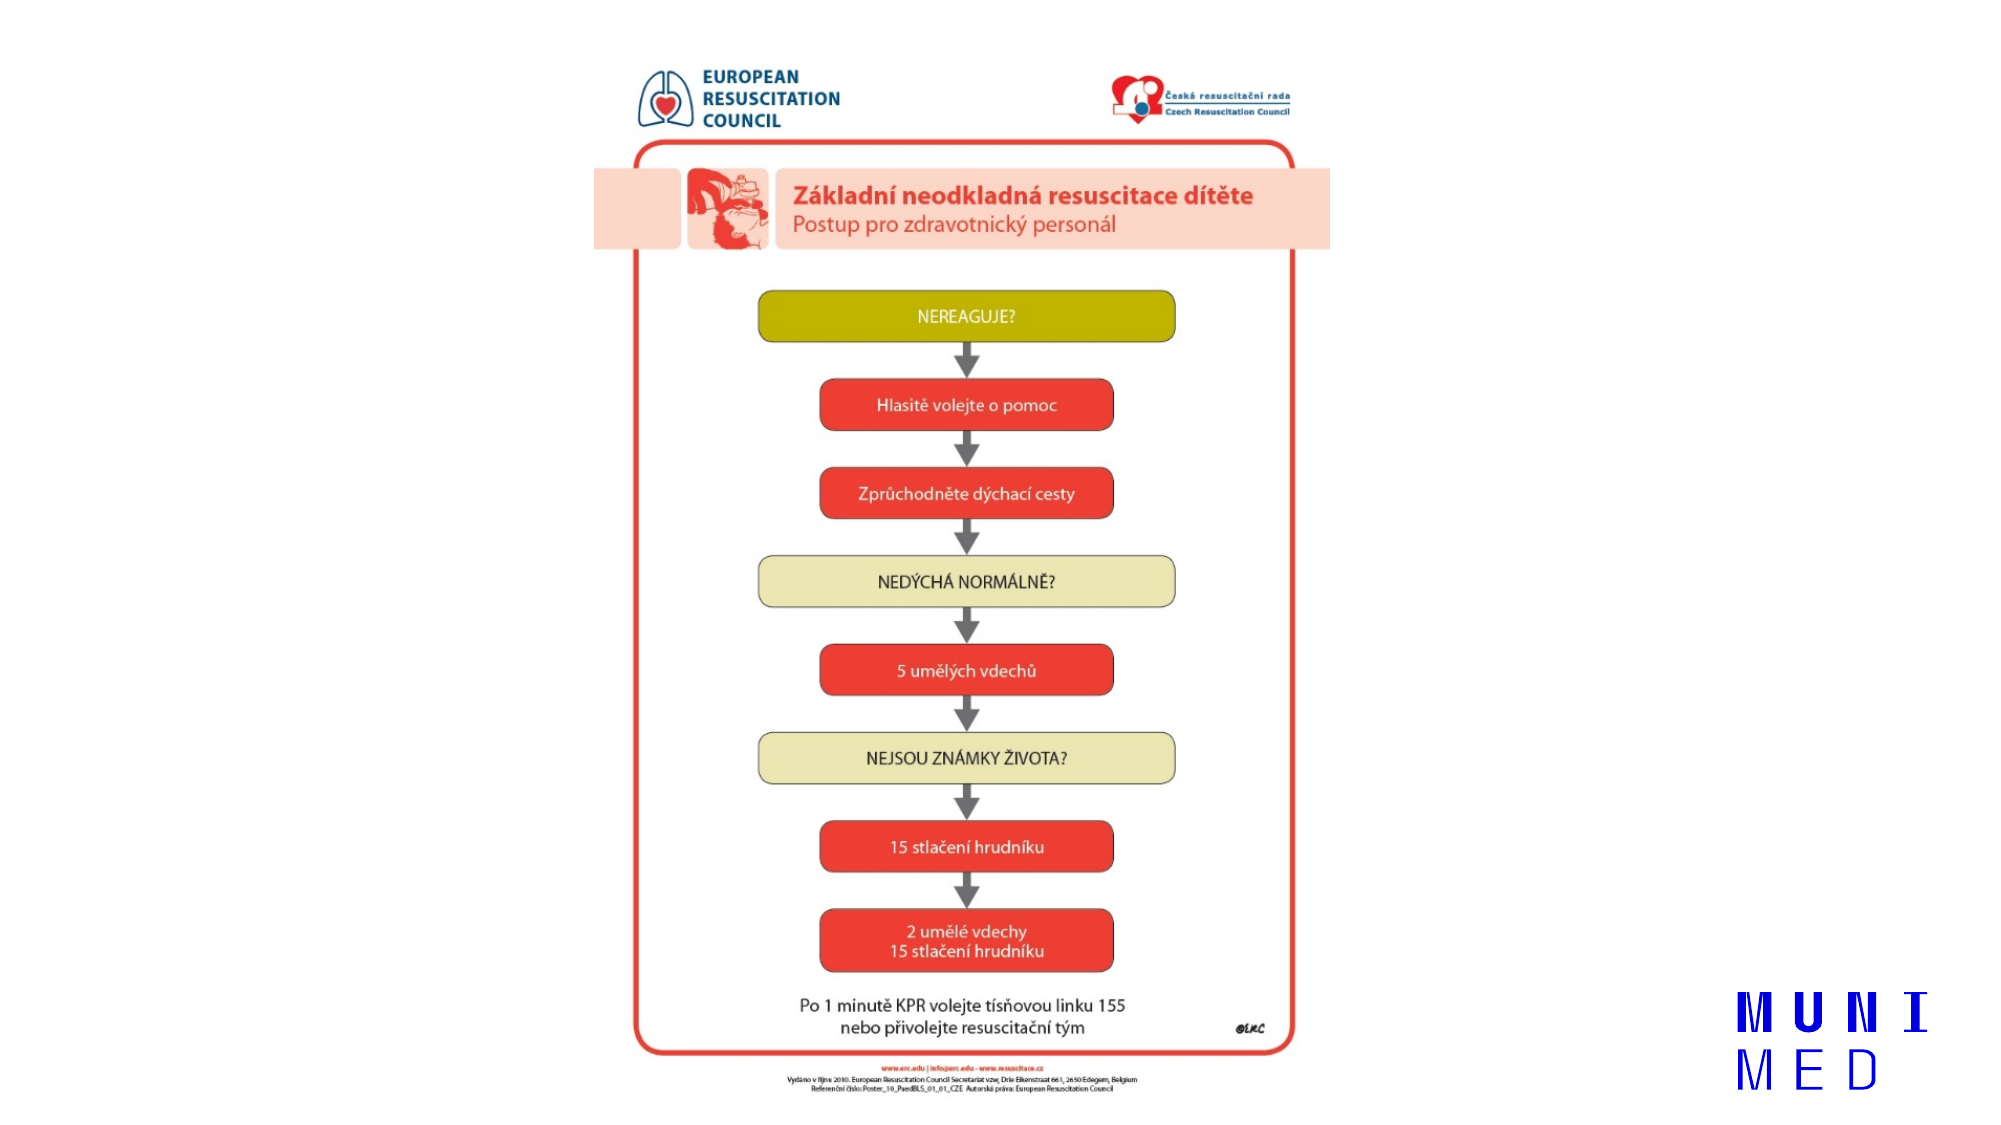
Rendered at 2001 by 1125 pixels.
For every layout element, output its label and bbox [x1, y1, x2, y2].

list [594, 58, 1330, 1101]
